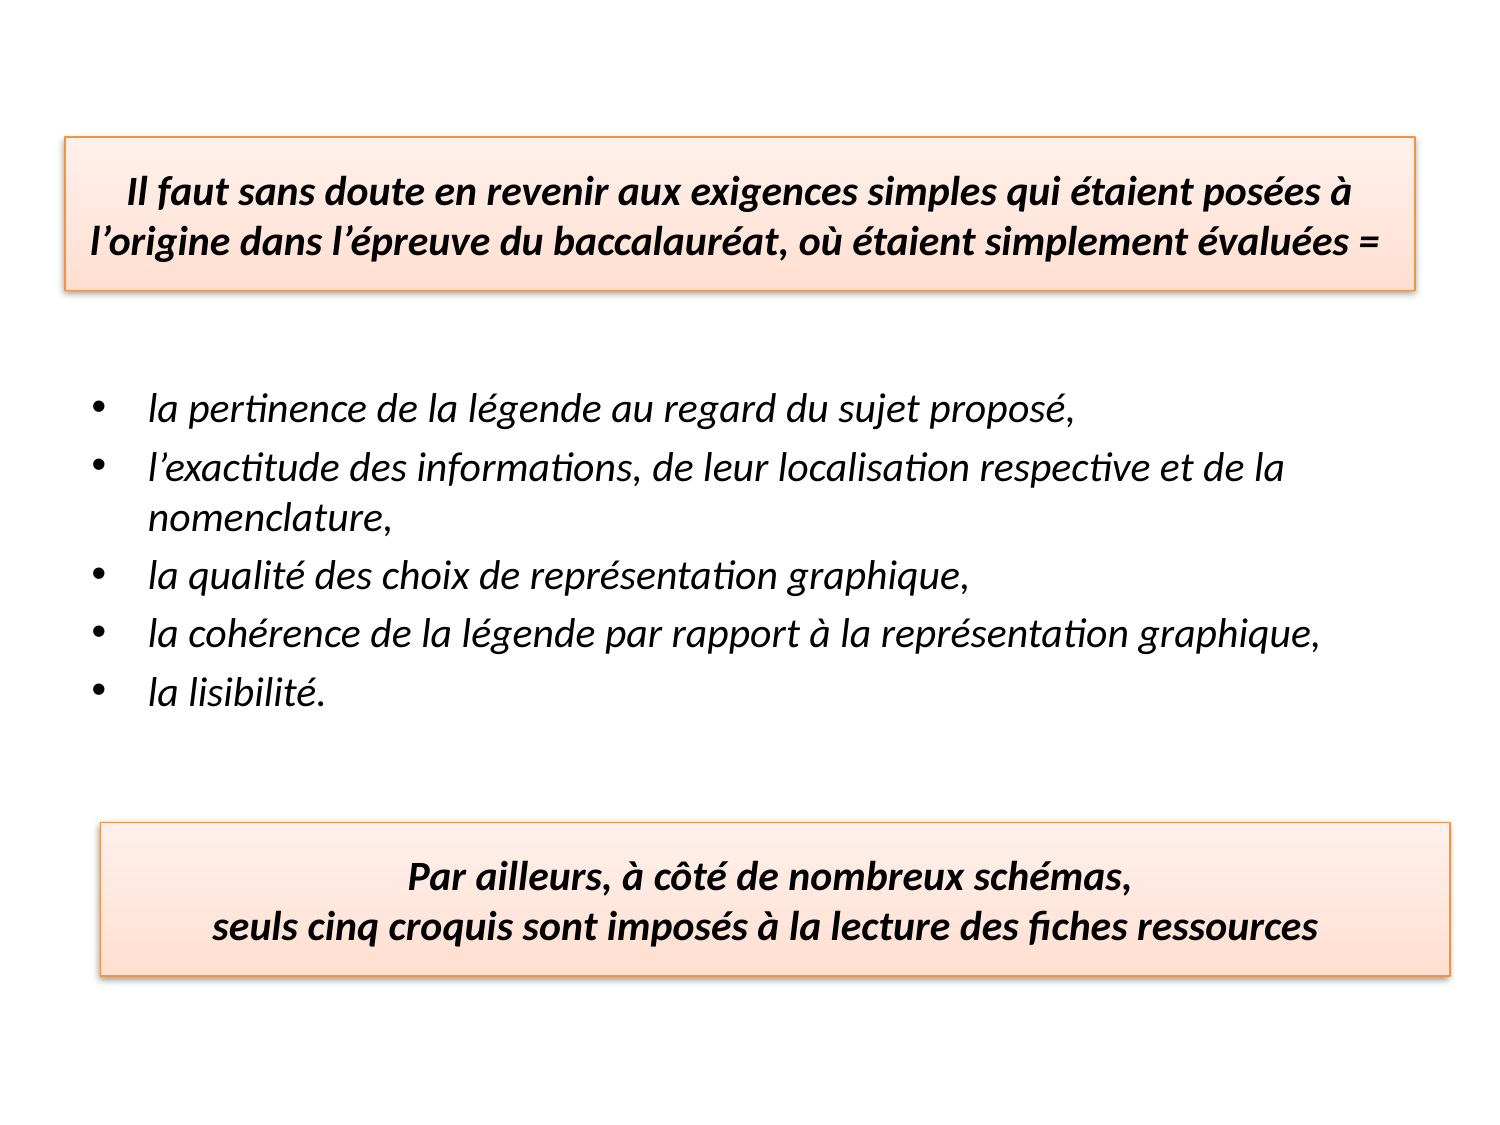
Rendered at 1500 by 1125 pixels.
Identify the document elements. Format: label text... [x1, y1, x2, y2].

list la pertinence de la légende au regard du sujet proposé, l’exactitude des informations, de leur localisation respective et de la nomenclature, la qualité des choix de représentation graphique, la cohérence de la légende par rapport à la représentation graphique, la lisibilité. [76, 373, 1427, 1027]
text_box Par ailleurs, à côté de nombreux schémas, seuls cinq croquis sont imposés à la lecture des fiches ressources [100, 822, 1451, 977]
title Il faut sans doute en revenir aux exigences simples qui étaient posées à l’origine dans l’épreuve du baccalauréat, où étaient simplement évaluées = [64, 136, 1416, 291]
